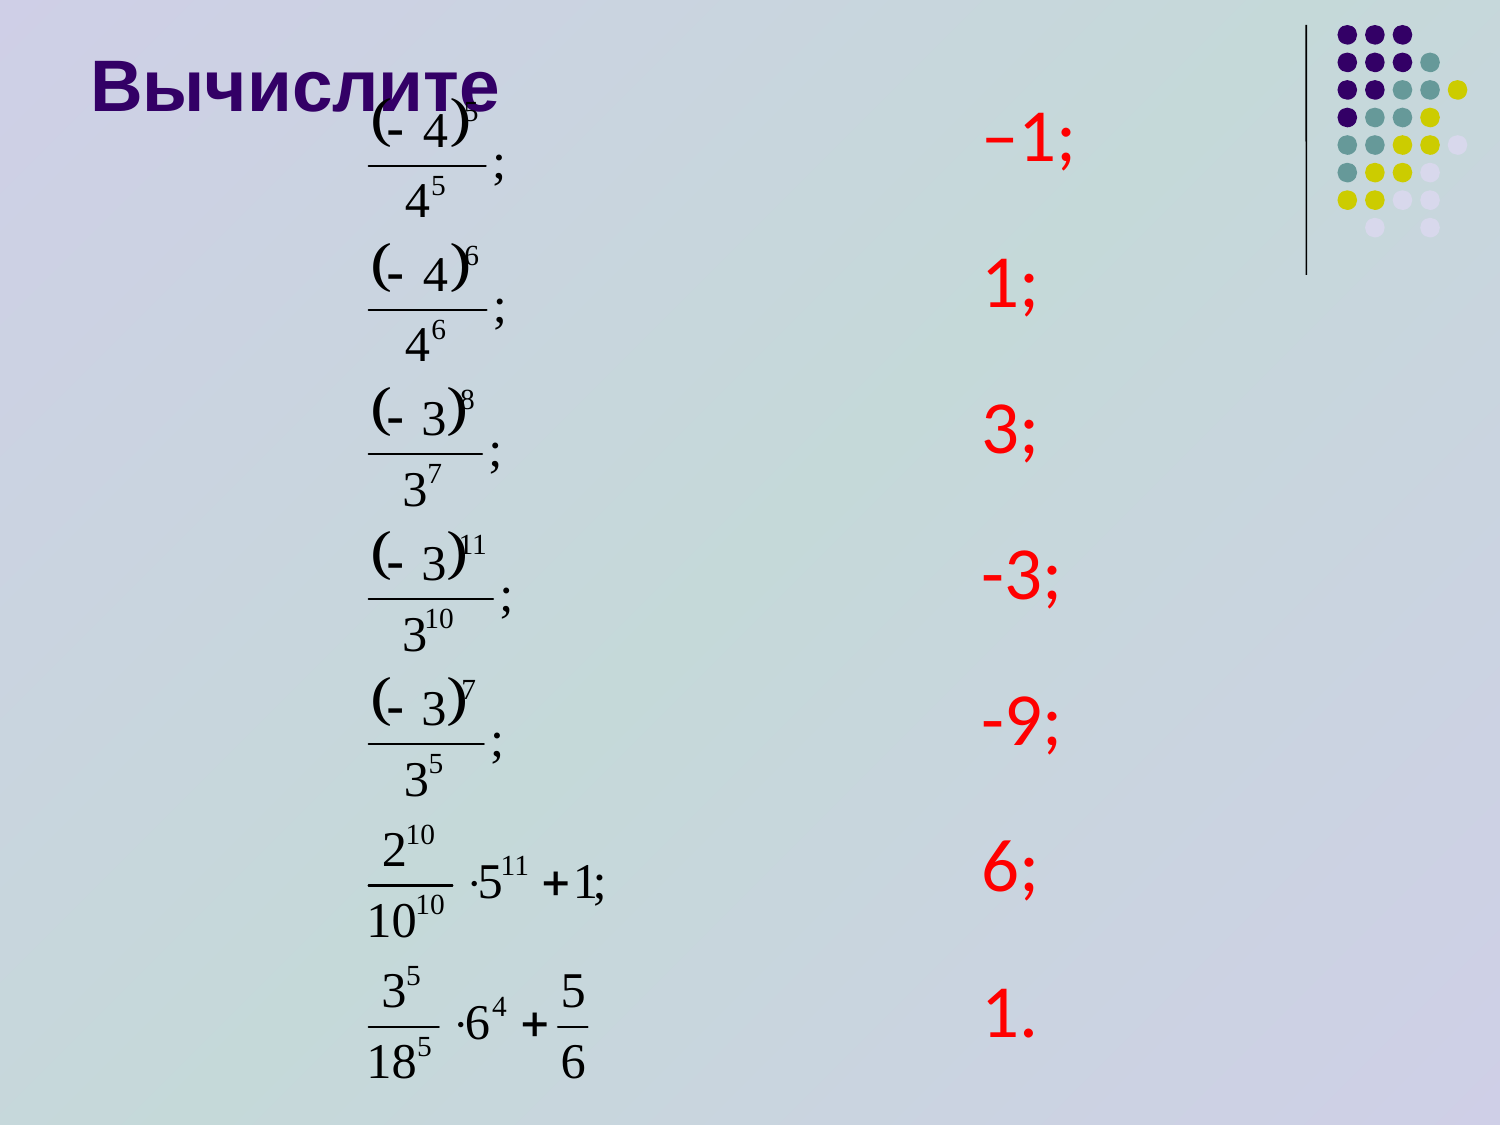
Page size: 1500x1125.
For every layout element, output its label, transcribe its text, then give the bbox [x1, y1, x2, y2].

title Вычислите [74, 19, 1313, 233]
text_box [359, 89, 642, 1088]
text_box –1; 1; 3; -3; -9; 6; 1. [966, 96, 1105, 1060]
